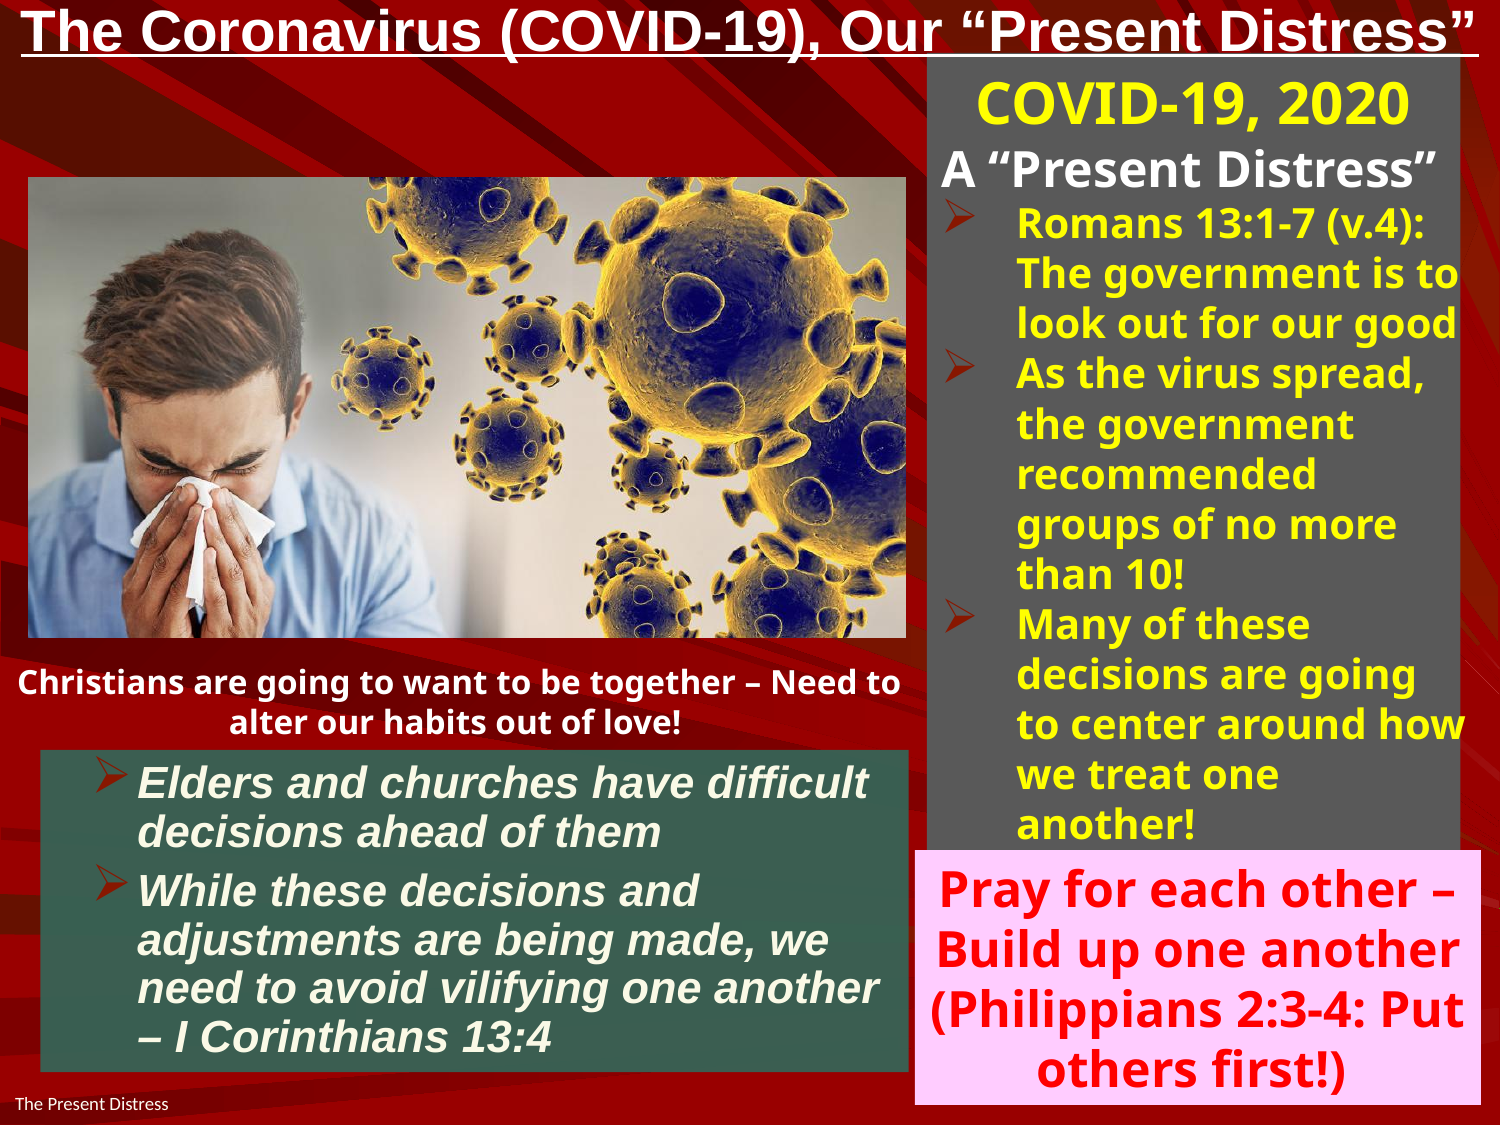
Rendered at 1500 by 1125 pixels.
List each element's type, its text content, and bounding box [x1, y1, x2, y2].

picture [28, 177, 906, 638]
footer The Present Distress [0, 1080, 812, 1125]
text_box Christians are going to want to be together – Need to alter our habits out of love! [0, 653, 923, 749]
text_box COVID-19, 2020 [926, 65, 1460, 129]
text_box A “Present Distress” Romans 13:1-7 (v.4): The government is to look out for our good As the virus spread, the government recommended groups of no more than 10! Many of these decisions are going to center around how we treat one another! [926, 129, 1482, 855]
text_box Elders and churches have difficult decisions ahead of them While these decisions and adjustments are being made, we need to avoid vilifying one another – I Corinthians 13:4 [40, 750, 909, 1072]
text_box Pray for each other – Build up one another (Philippians 2:3-4: Put others first!) [914, 850, 1481, 1105]
title The Coronavirus (COVID-19), Our “Present Distress” [0, 0, 1500, 65]
